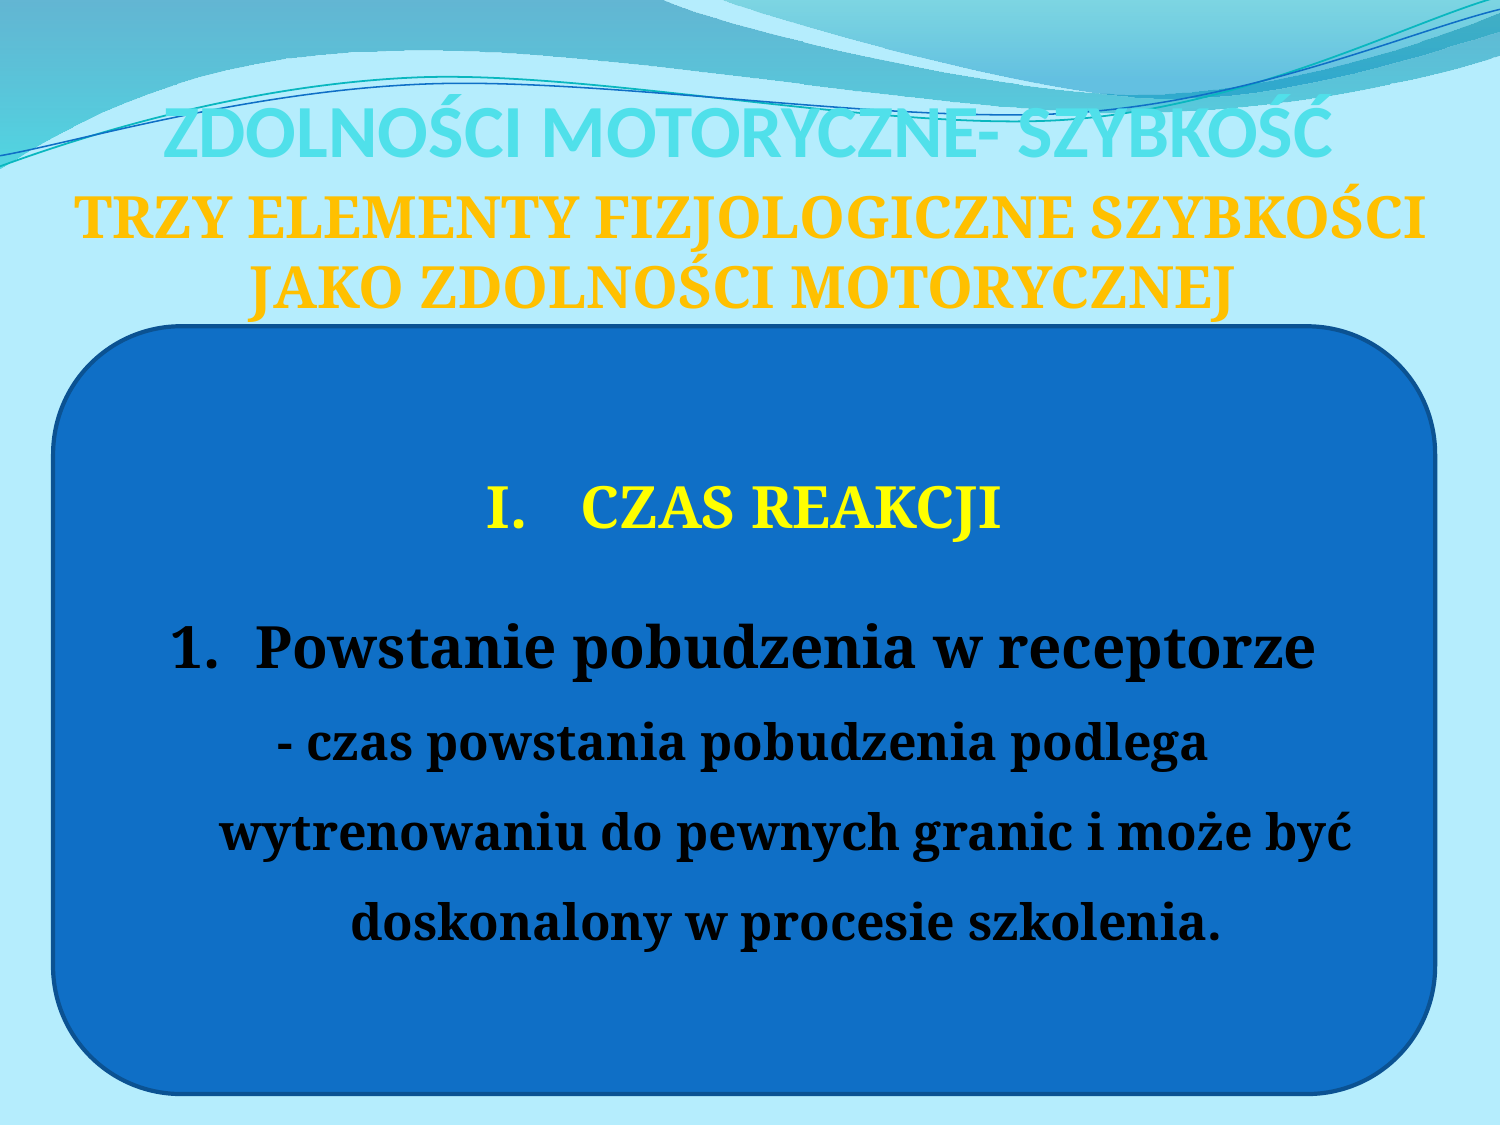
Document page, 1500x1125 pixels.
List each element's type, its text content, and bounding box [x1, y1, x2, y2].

title ZDOLNOŚCI MOTORYCZNE- SZYBKOŚĆ [41, 0, 1459, 172]
subtitle TRZY ELEMENTY FIZJOLOGICZNE SZYBKOŚCI JAKO ZDOLNOŚCI MOTORYCZNEJ [29, 172, 1483, 1083]
text_box CZAS REAKCJI Powstanie pobudzenia w receptorze - czas powstania pobudzenia podlega wytrenowaniu do pewnych granic i może być doskonalony w procesie szkolenia. [50, 324, 1438, 1097]
